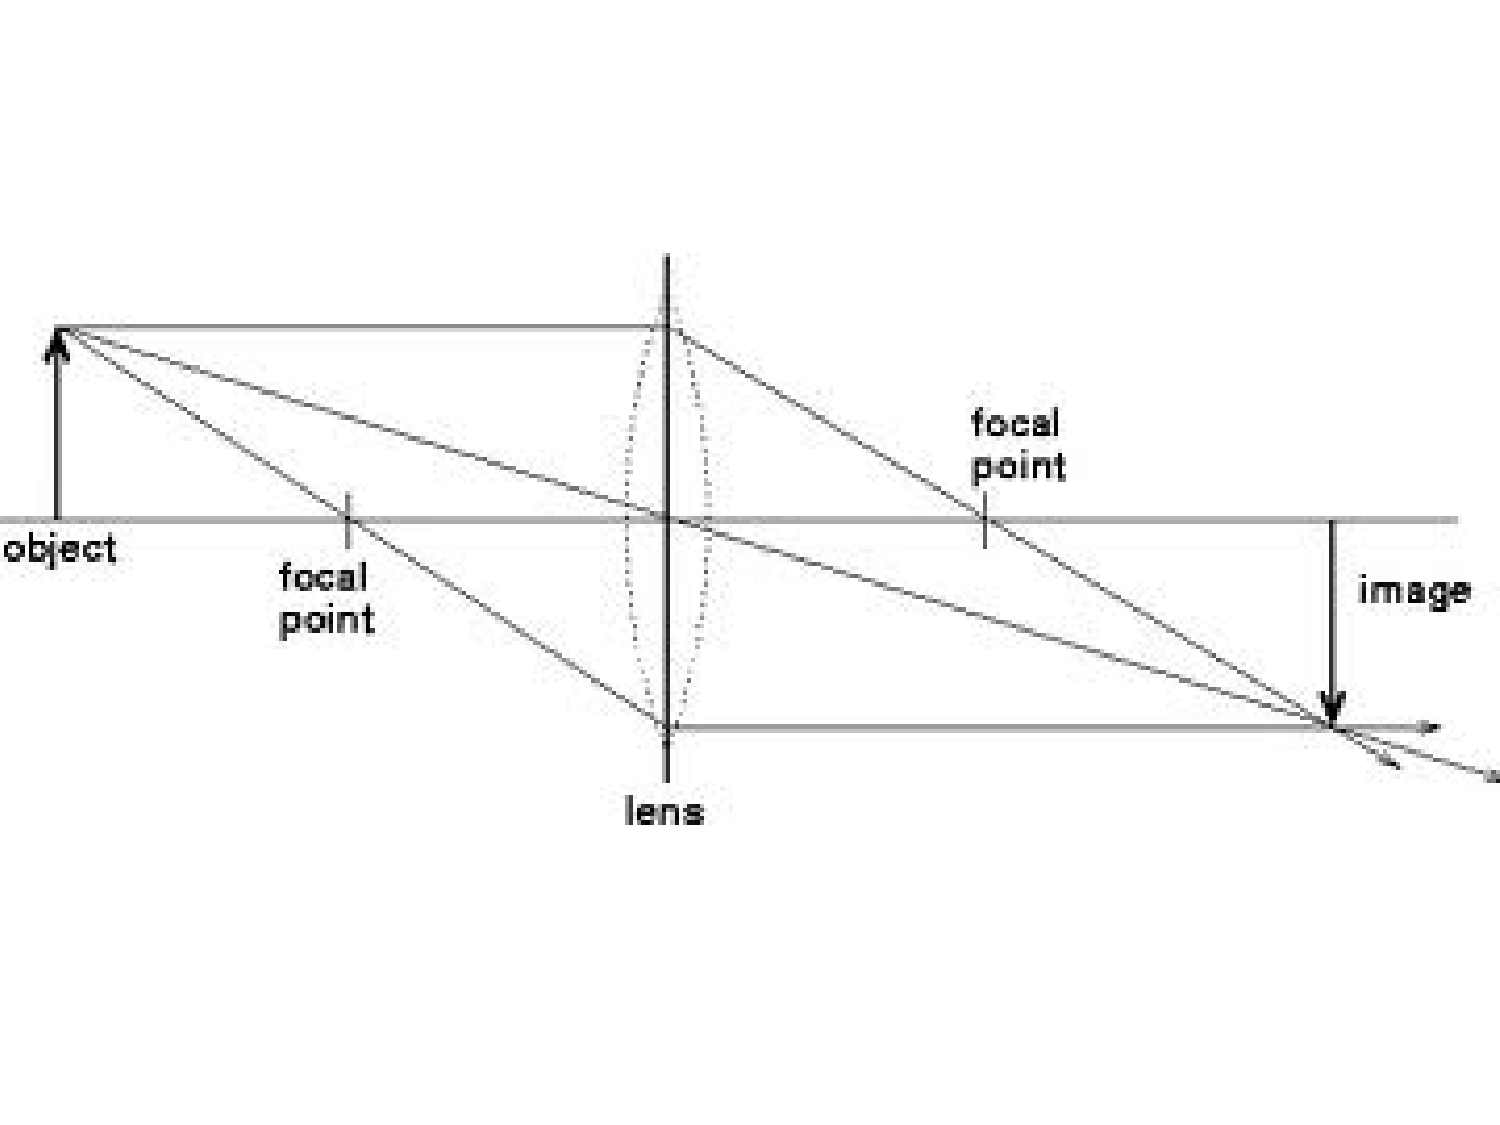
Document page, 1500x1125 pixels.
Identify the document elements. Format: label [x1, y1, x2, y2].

picture [0, 249, 1500, 826]
